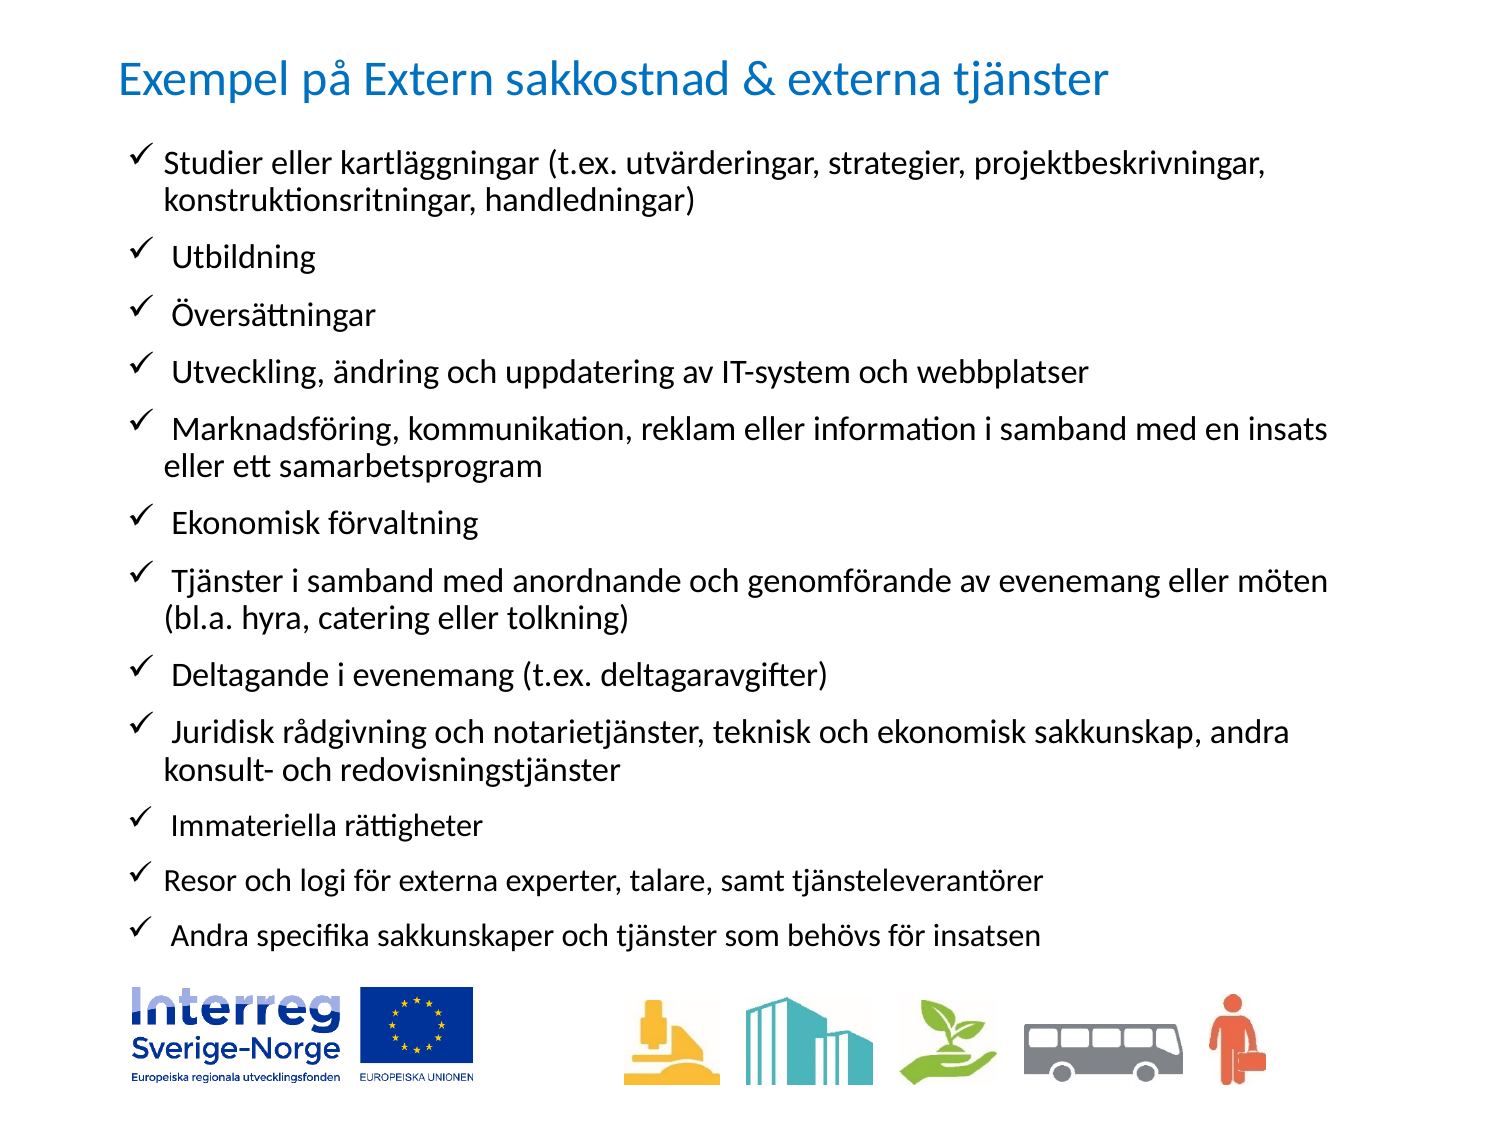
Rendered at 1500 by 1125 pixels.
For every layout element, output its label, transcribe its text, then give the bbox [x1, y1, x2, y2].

picture [1209, 994, 1266, 1085]
title Exempel på Extern sakkostnad & externa tjänster [103, 4, 1397, 153]
picture [132, 987, 473, 1083]
picture [1024, 1024, 1183, 1085]
picture [624, 1000, 720, 1085]
list Studier eller kartläggningar (t.ex. utvärderingar, strategier, projektbeskrivningar, konstruktionsritningar, handledningar) Utbildning Översättningar Utveckling, ändring och uppdatering av IT-system och webbplatser Marknadsföring, kommunikation, reklam eller information i samband med en insats eller ett samarbetsprogram Ekonomisk förvaltning Tjänster i samband med anordnande och genomförande av evenemang eller möten (bl.a. hyra, catering eller tolkning) Deltagande i evenemang (t.ex. deltagaravgifter) Juridisk rådgivning och notarietjänster, teknisk och ekonomisk sakkunskap, andra konsult- och redovisningstjänster Immateriella rättigheter Resor och logi för externa experter, talare, samt tjänsteleverantörer Andra specifika sakkunskaper och tjänster som behövs för insatsen [112, 153, 1397, 965]
picture [746, 997, 873, 1085]
picture [899, 1000, 997, 1085]
